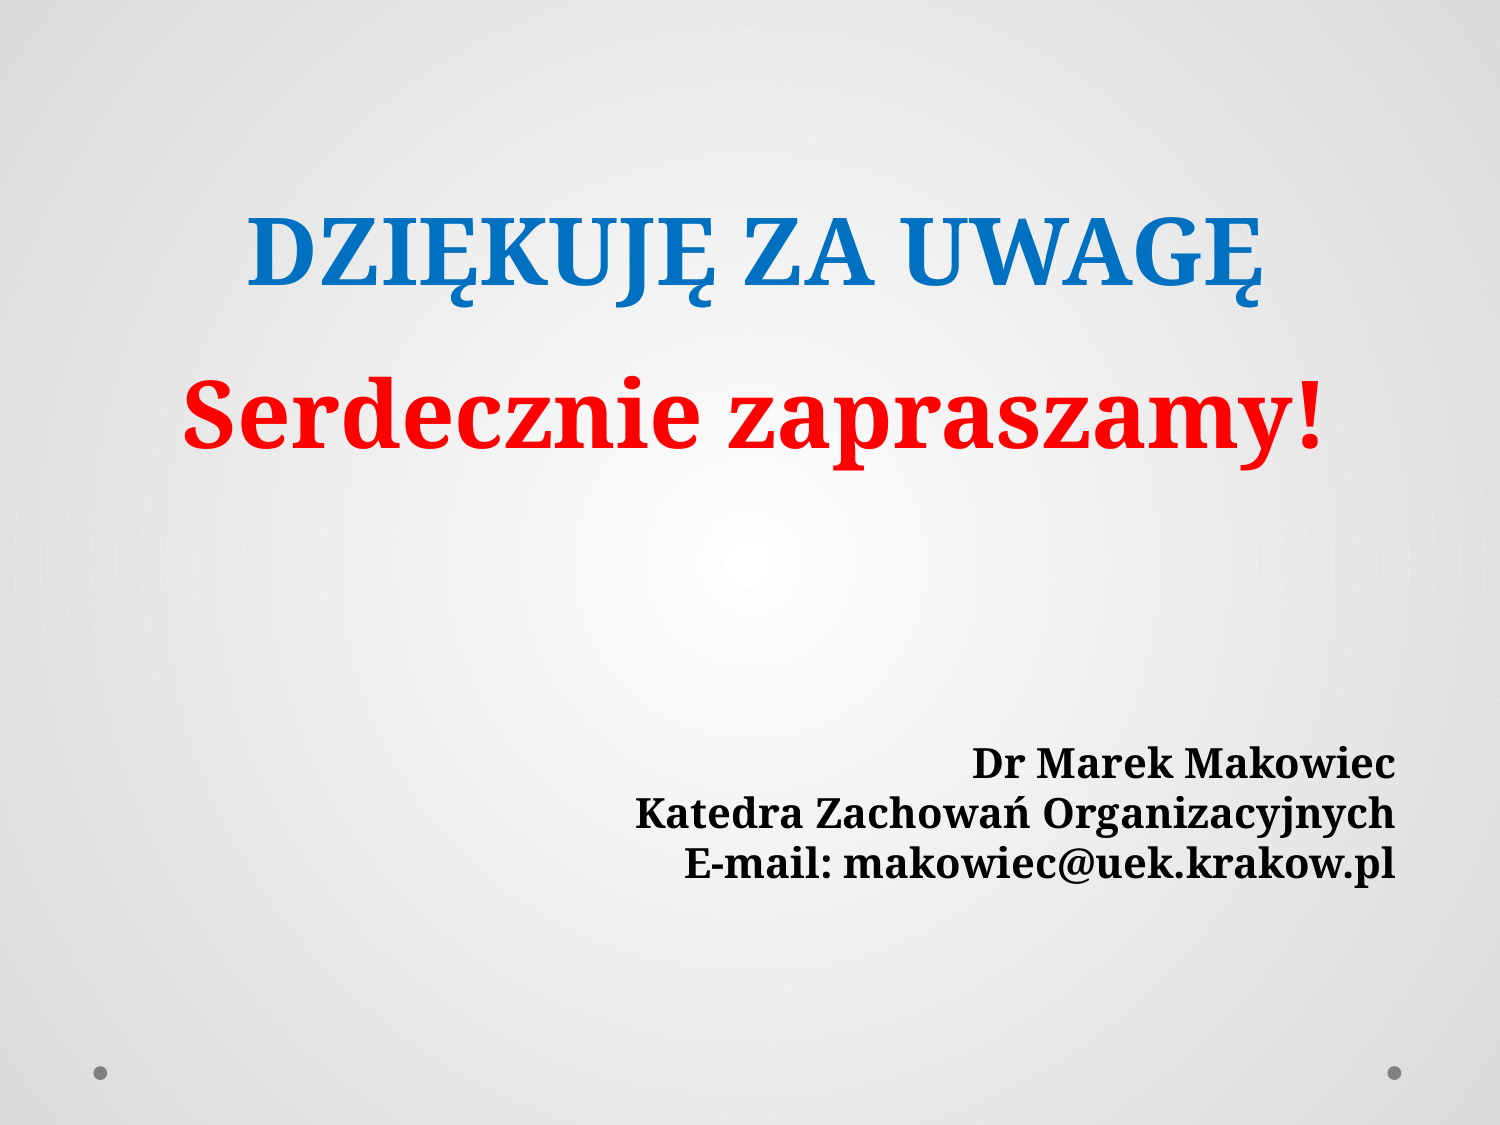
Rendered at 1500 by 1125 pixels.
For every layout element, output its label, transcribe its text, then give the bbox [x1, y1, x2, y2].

text_box DZIĘKUJĘ ZA UWAGĘ Serdecznie zapraszamy! Dr Marek Makowiec Katedra Zachowań Organizacyjnych E-mail: makowiec@uek.krakow.pl [100, 184, 1412, 895]
